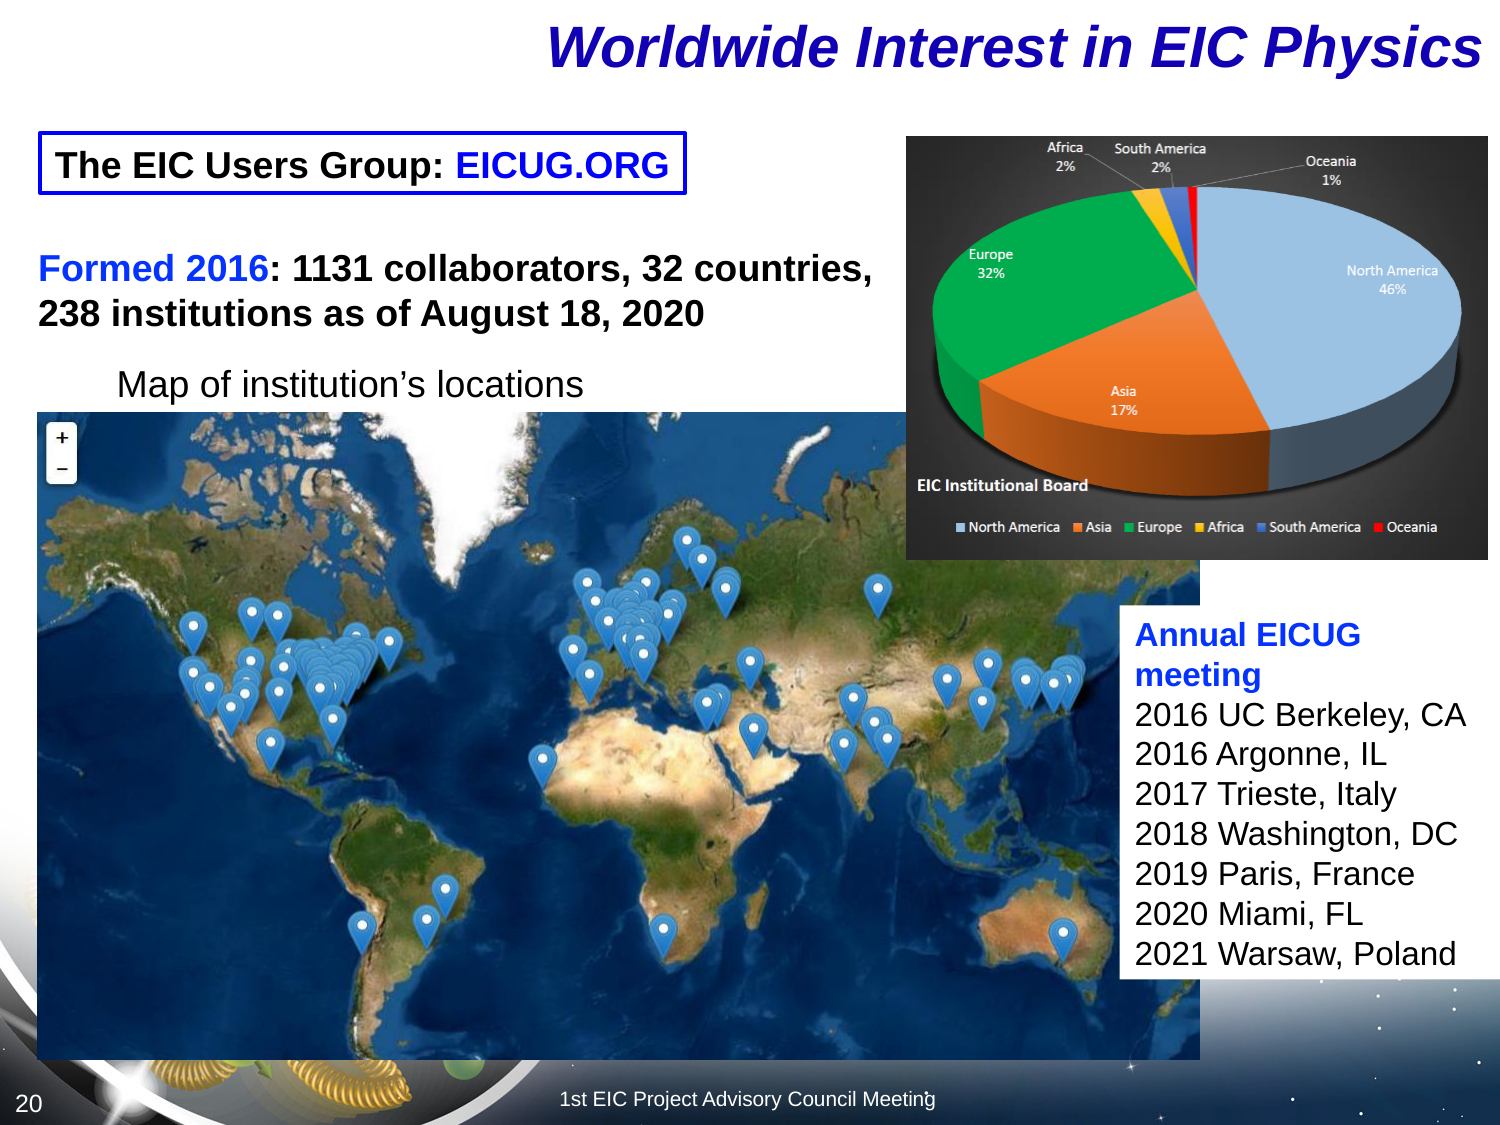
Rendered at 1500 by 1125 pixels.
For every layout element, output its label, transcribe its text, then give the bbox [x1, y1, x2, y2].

text_box The EIC Users Group: EICUG.ORG [40, 133, 685, 193]
slide_number 20 [0, 1081, 338, 1125]
footer 1st EIC Project Advisory Council Meeting [439, 1072, 1057, 1125]
text_box Map of institution’s locations [101, 352, 600, 412]
text_box [87, 187, 906, 412]
text_box Annual EICUG meeting 2016 UC Berkeley, CA 2016 Argonne, IL 2017 Trieste, Italy 2018 Washington, DC 2019 Paris, France 2020 Miami, FL 2021 Warsaw, Poland [1200, 605, 1500, 980]
text_box Formed 2016: 1131 collaborators, 32 countries, 238 institutions as of August 18, 2020 [23, 236, 898, 356]
picture [0, 97, 1500, 1125]
title Worldwide Interest in EIC Physics [0, 0, 1500, 97]
